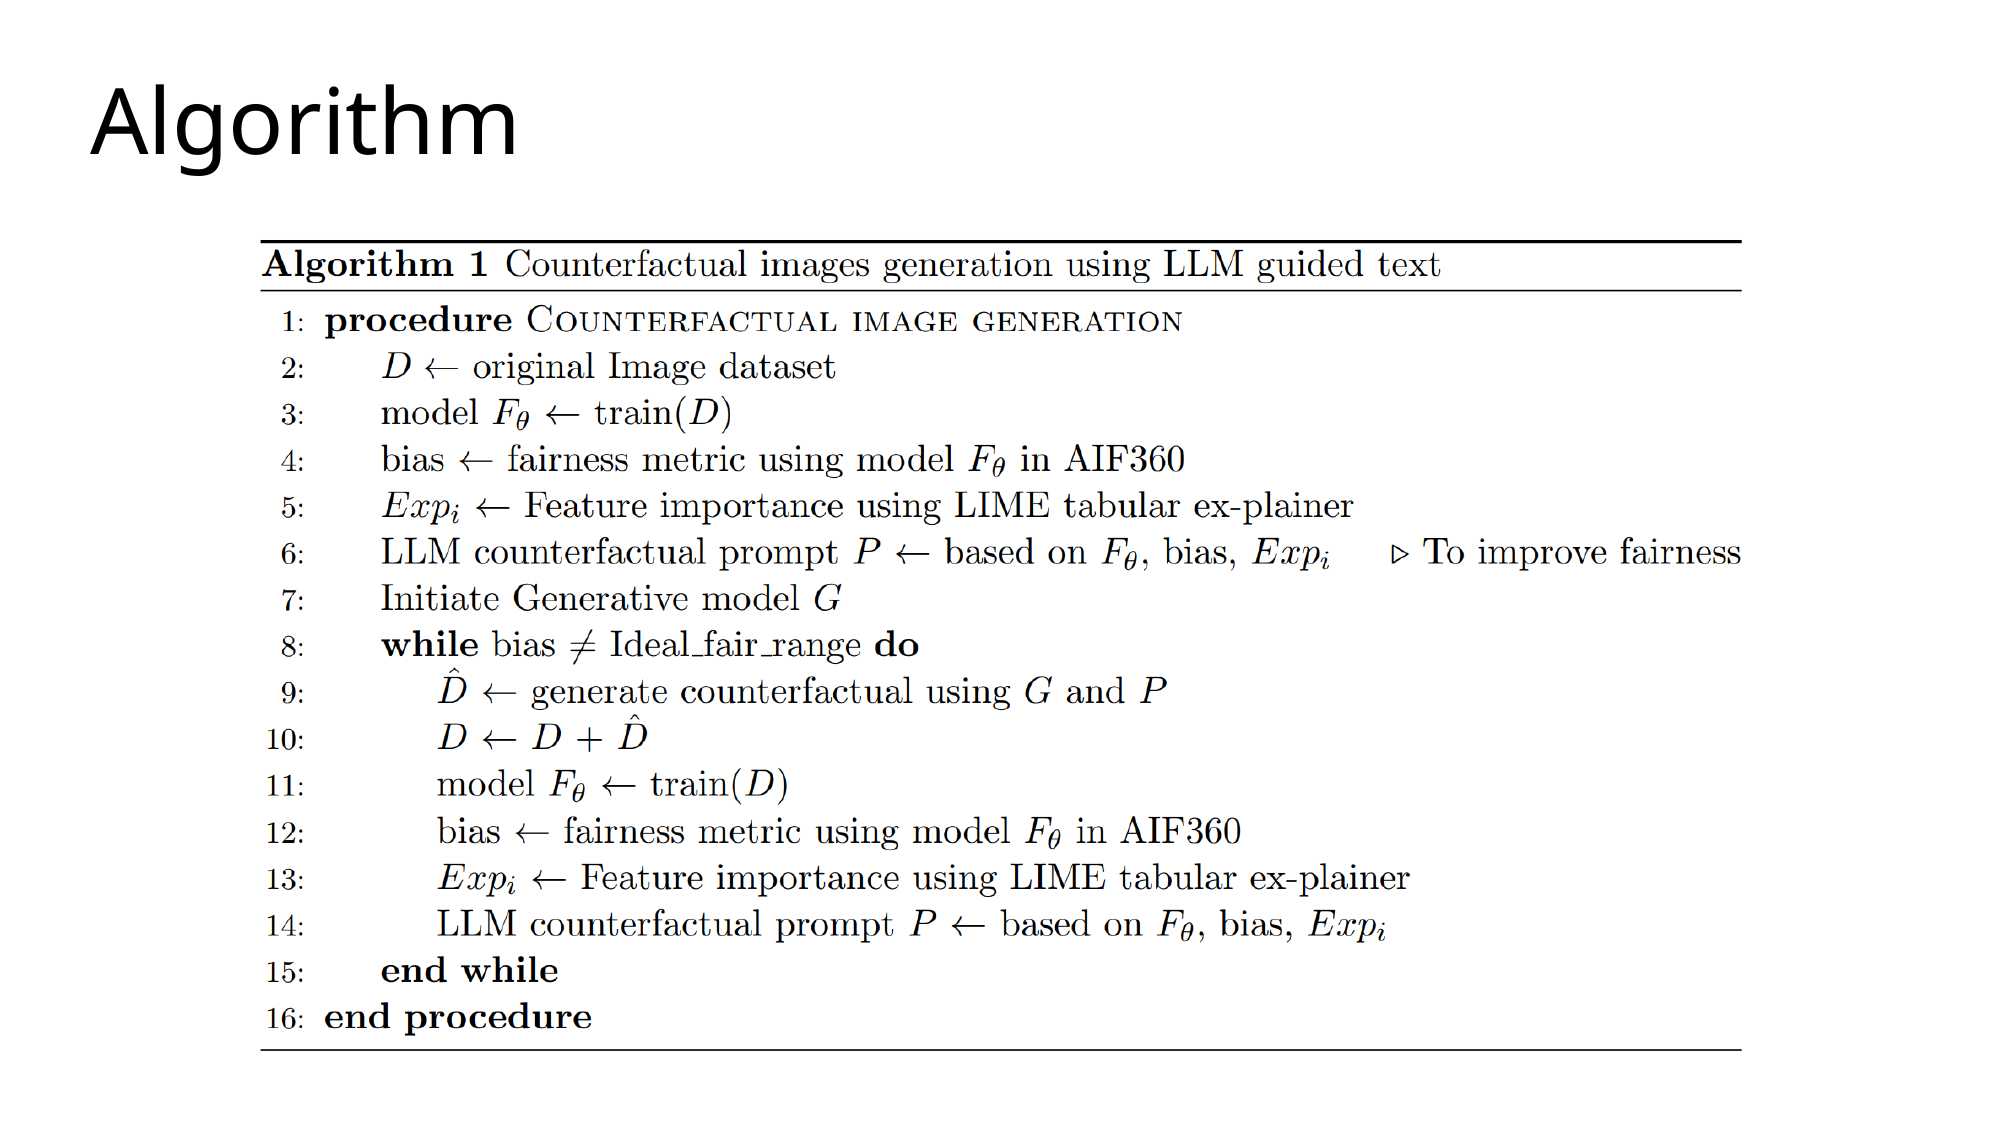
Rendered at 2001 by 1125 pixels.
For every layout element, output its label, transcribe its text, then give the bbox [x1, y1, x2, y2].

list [237, 222, 1763, 1066]
title Algorithm [75, 59, 1925, 190]
